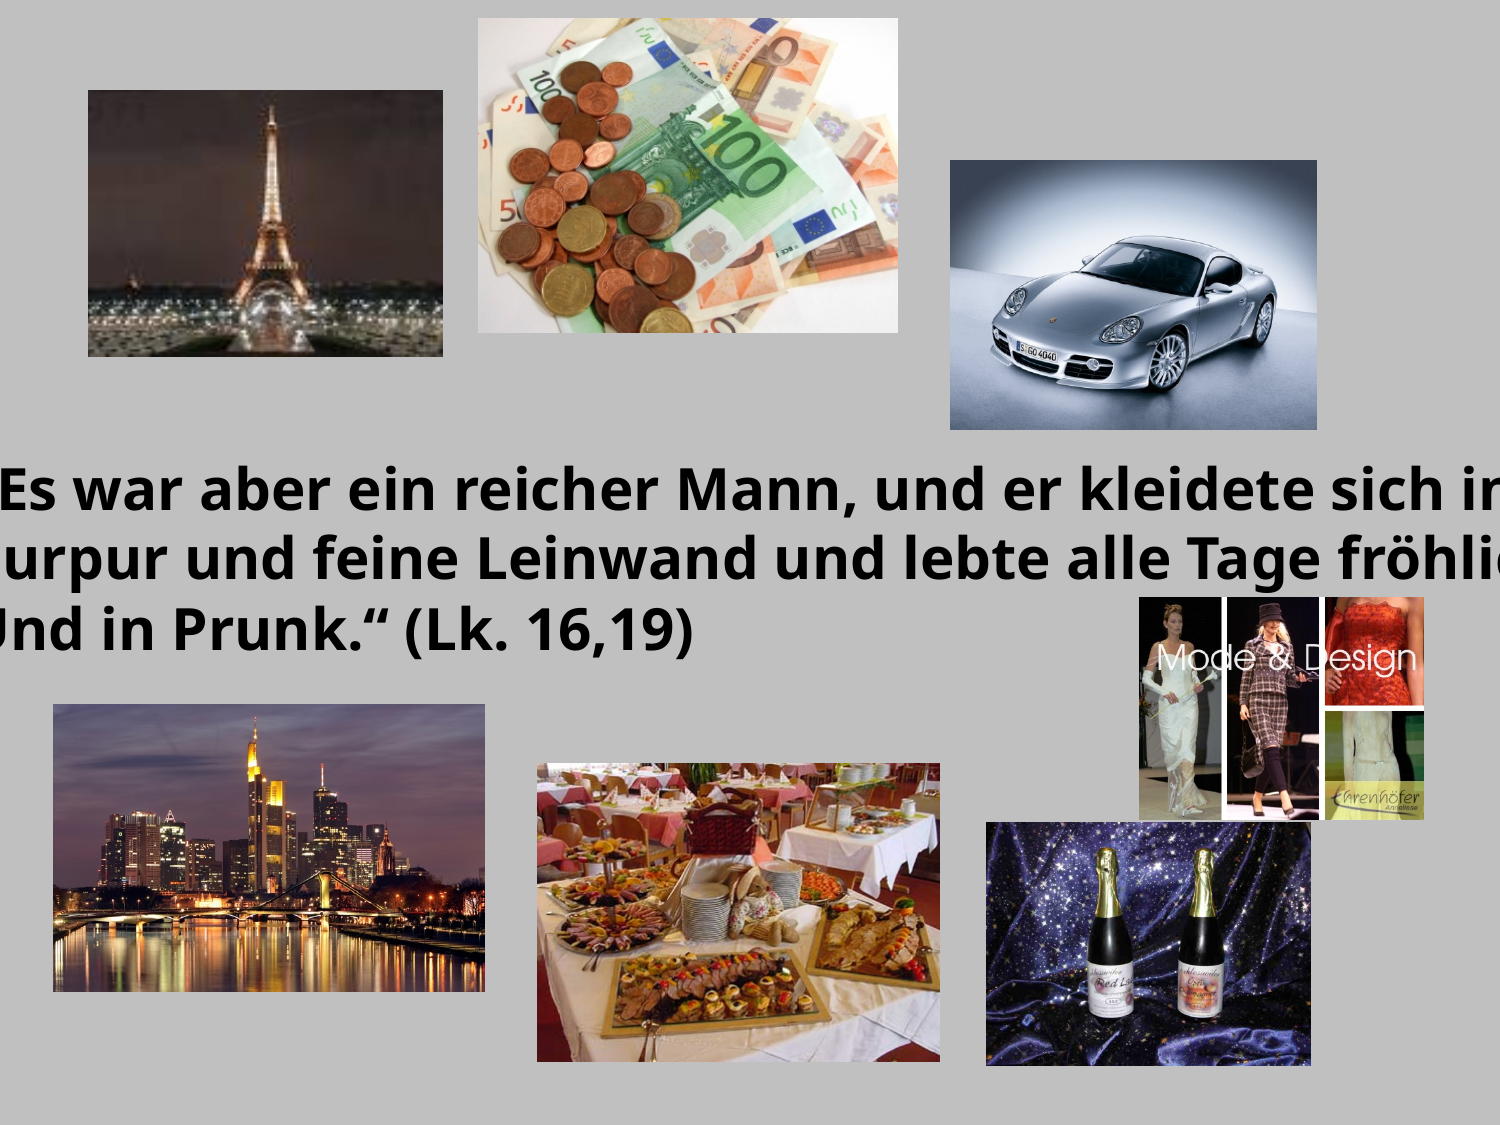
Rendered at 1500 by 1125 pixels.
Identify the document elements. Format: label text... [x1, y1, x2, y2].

picture [950, 160, 1318, 430]
picture [985, 822, 1311, 1066]
picture [478, 18, 898, 334]
picture [52, 703, 485, 993]
picture [88, 89, 444, 358]
picture [1139, 597, 1424, 821]
picture [537, 763, 940, 1062]
text_box „Es war aber ein reicher Mann, und er kleidete sich in Purpur und feine Leinwand und lebte alle Tage fröhlich Und in Prunk.“ (Lk. 16,19) [0, 444, 1500, 669]
